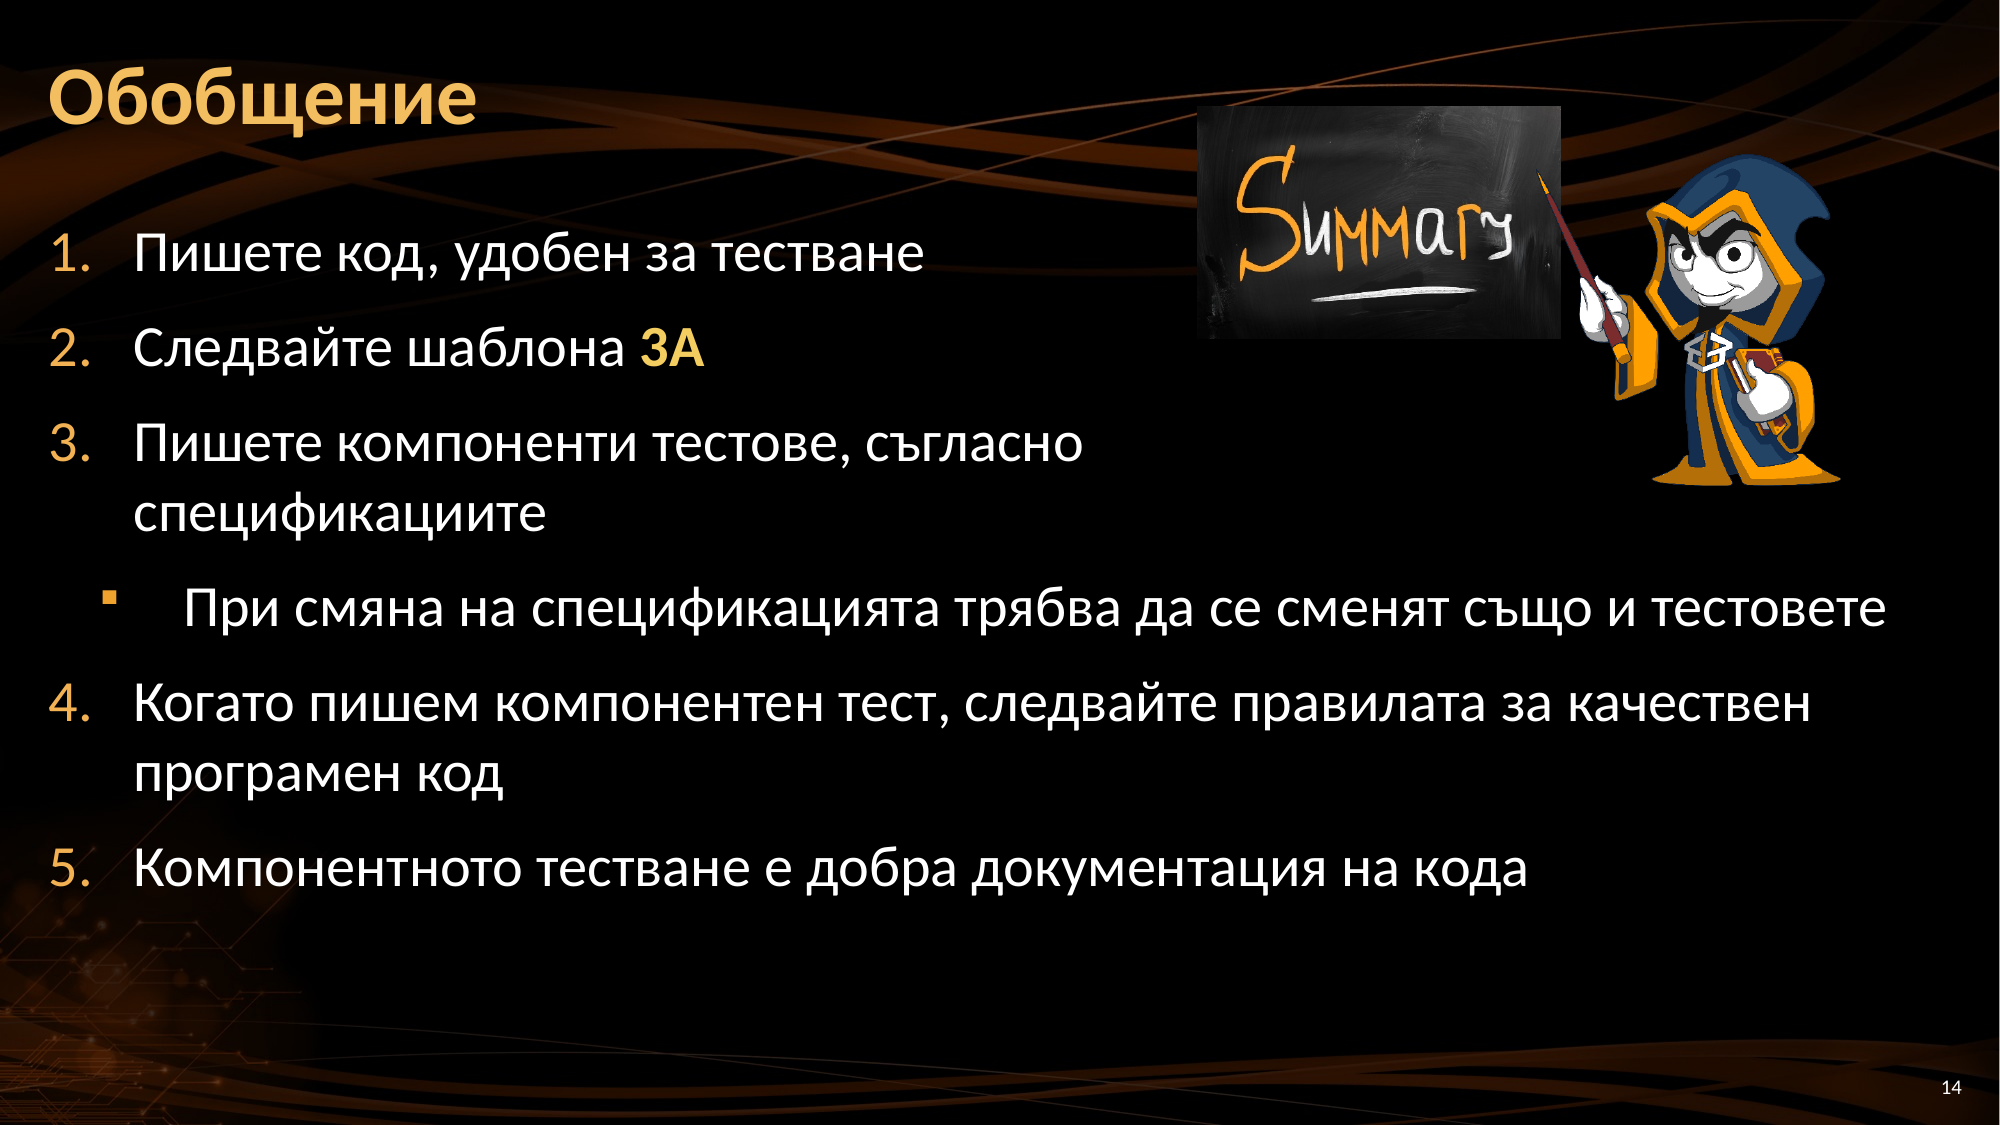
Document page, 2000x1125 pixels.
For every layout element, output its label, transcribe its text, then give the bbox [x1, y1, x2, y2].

picture [0, 0, 2000, 1125]
slide_number 14 [1897, 1070, 1968, 1103]
title Обобщение [30, 6, 1968, 189]
list Пишете код, удобен за тестване Следвайте шаблона 3A Пишете компоненти тестове, съгласно спецификациите При смяна на спецификацията трябва да се сменят също и тестовете Когато пишем компонентен тест, следвайте правилата за качествен програмен код Компонентното тестване е добра документация на кода [31, 207, 1968, 1077]
